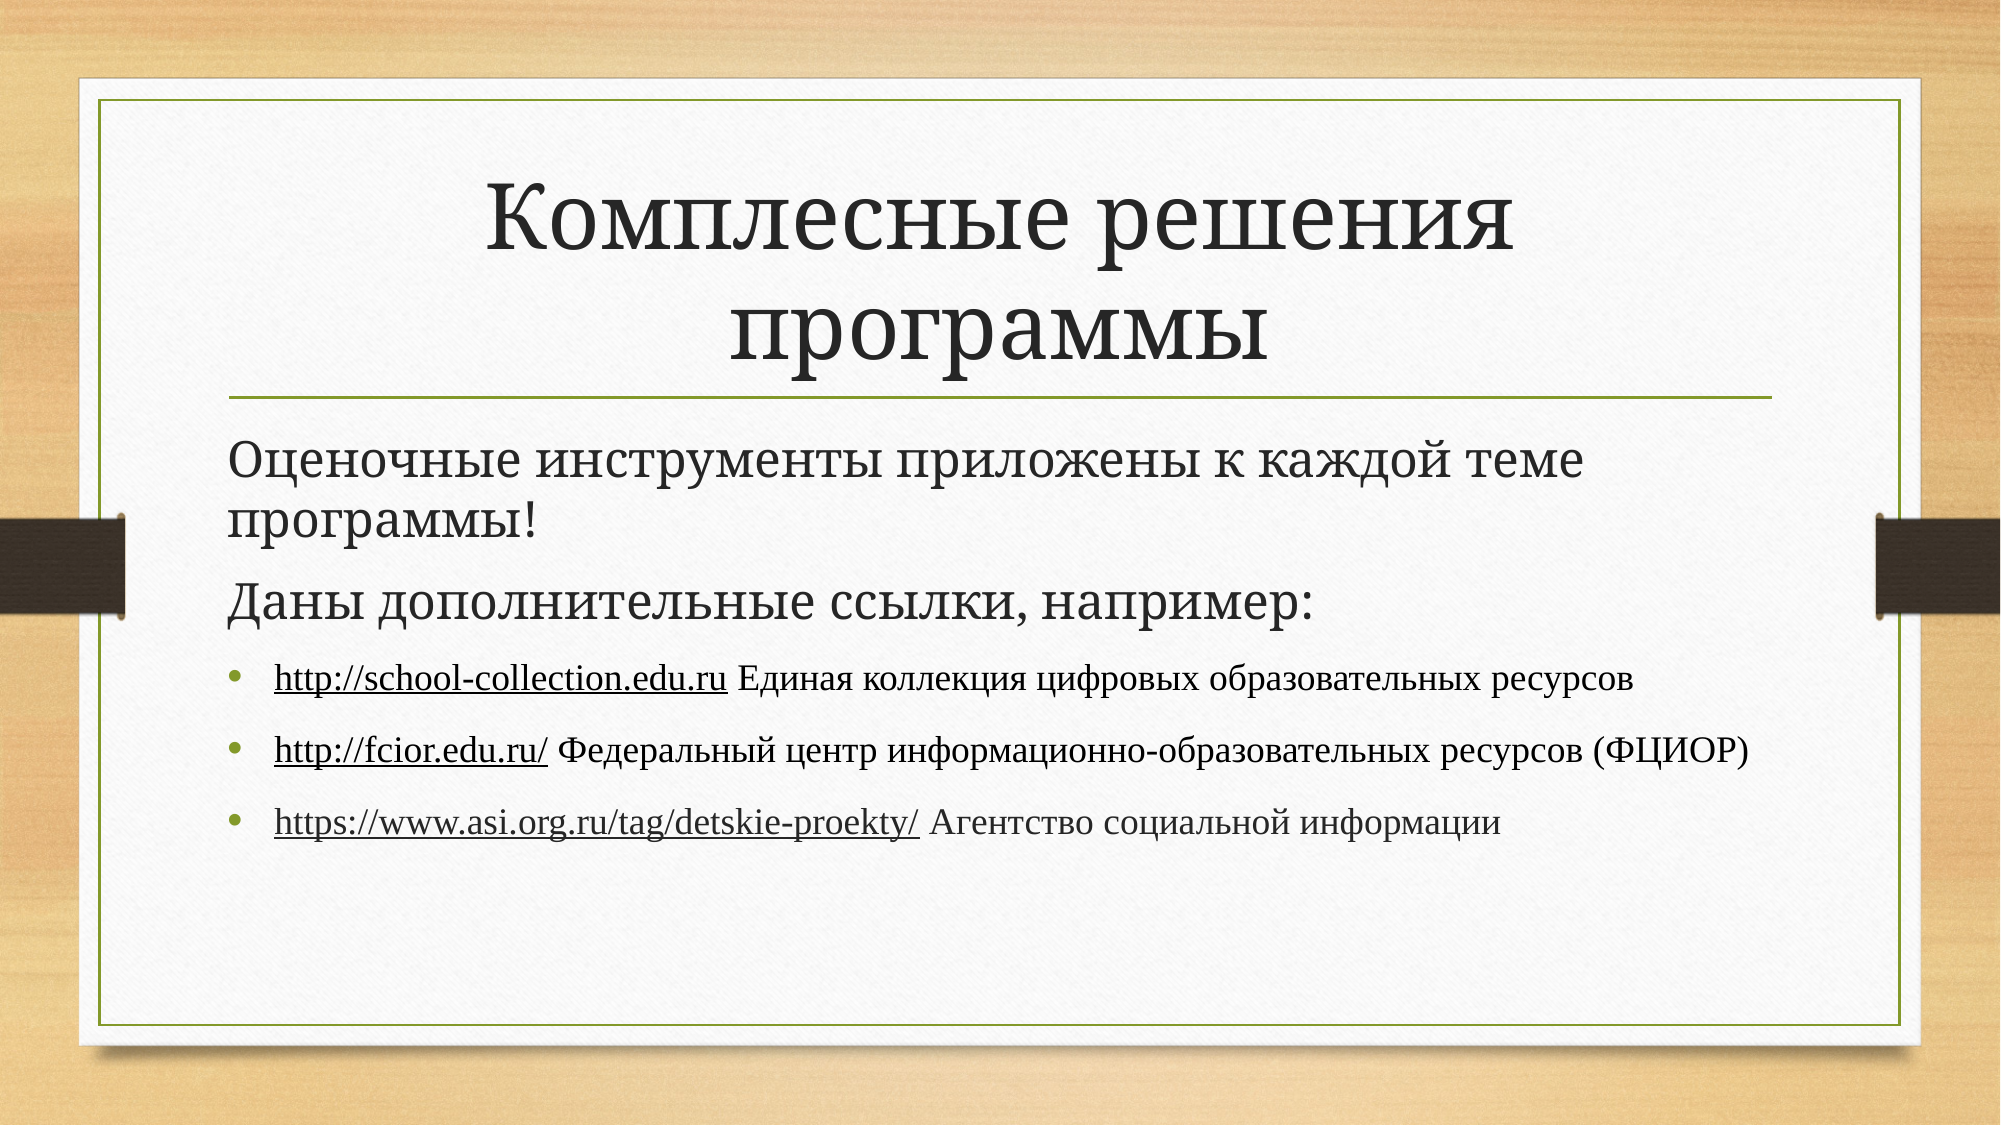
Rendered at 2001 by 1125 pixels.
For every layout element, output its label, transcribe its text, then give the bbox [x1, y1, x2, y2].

picture [0, 0, 2001, 1125]
title Комплесные решения программы [212, 161, 1788, 375]
list Оценочные инструменты приложены к каждой теме программы! Даны дополнительные ссылки, например: http://school-collection.edu.ru Единая коллекция цифровых образовательных ресурсов http://fcior.edu.ru/ Федеральный центр информационно-образовательных ресурсов (ФЦИОР) https://www.asi.org.ru/tag/detskie-proekty/ Агентство социальной информации [212, 419, 1788, 964]
